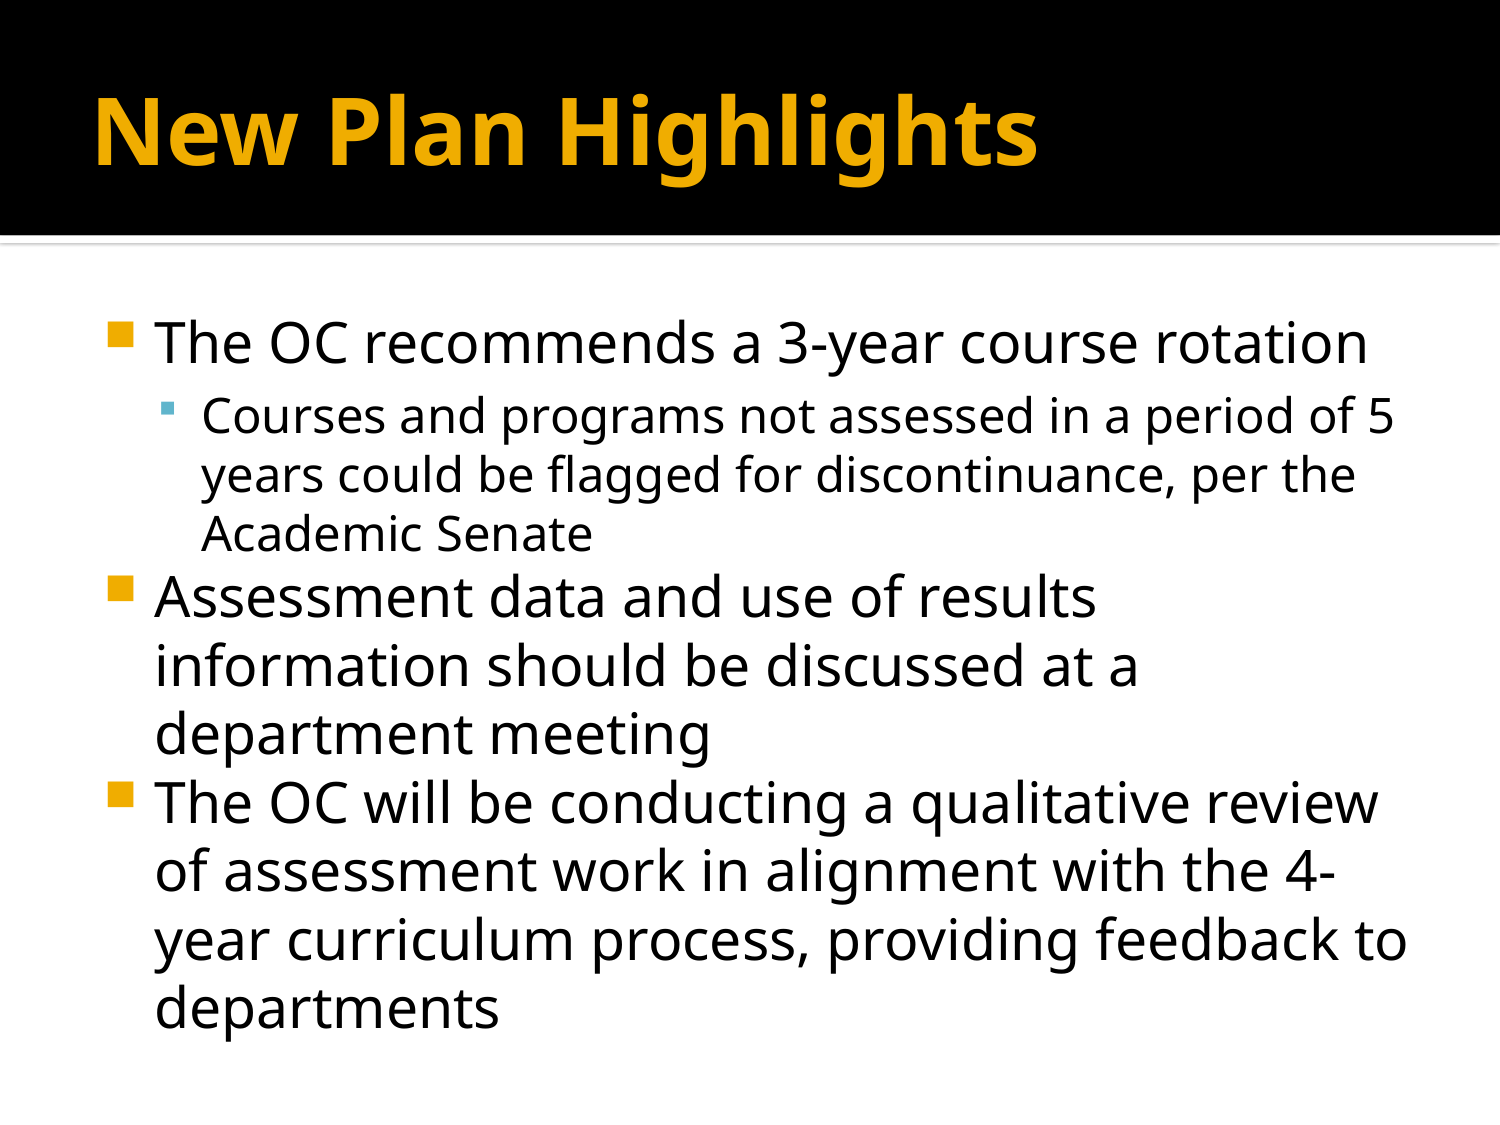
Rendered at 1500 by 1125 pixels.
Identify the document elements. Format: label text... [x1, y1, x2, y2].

title New Plan Highlights [75, 25, 1425, 231]
list The OC recommends a 3-year course rotation Courses and programs not assessed in a period of 5 years could be flagged for discontinuance, per the Academic Senate Assessment data and use of results information should be discussed at a department meeting The OC will be conducting a qualitative review of assessment work in alignment with the 4-year curriculum process, providing feedback to departments [75, 291, 1425, 1050]
